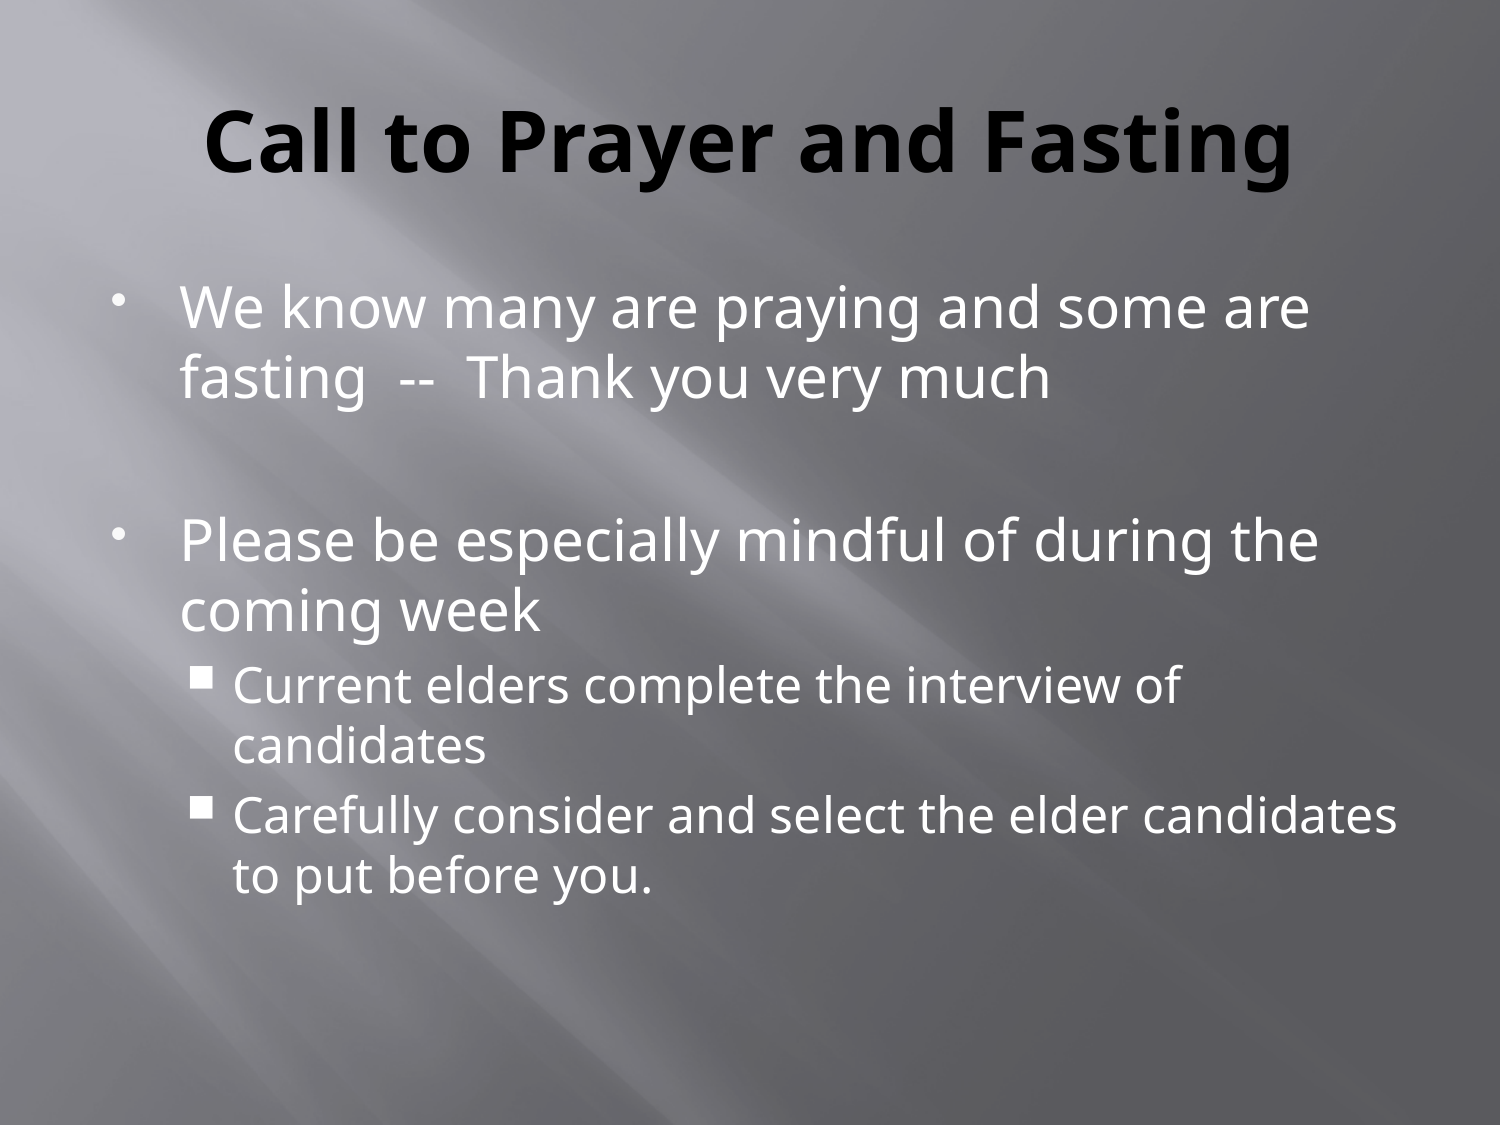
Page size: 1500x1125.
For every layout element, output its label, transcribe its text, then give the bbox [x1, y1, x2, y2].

title Call to Prayer and Fasting [75, 45, 1425, 233]
list We know many are praying and some are fasting -- Thank you very much Please be especially mindful of during the coming week Current elders complete the interview of candidates Carefully consider and select the elder candidates to put before you. [75, 262, 1425, 1035]
